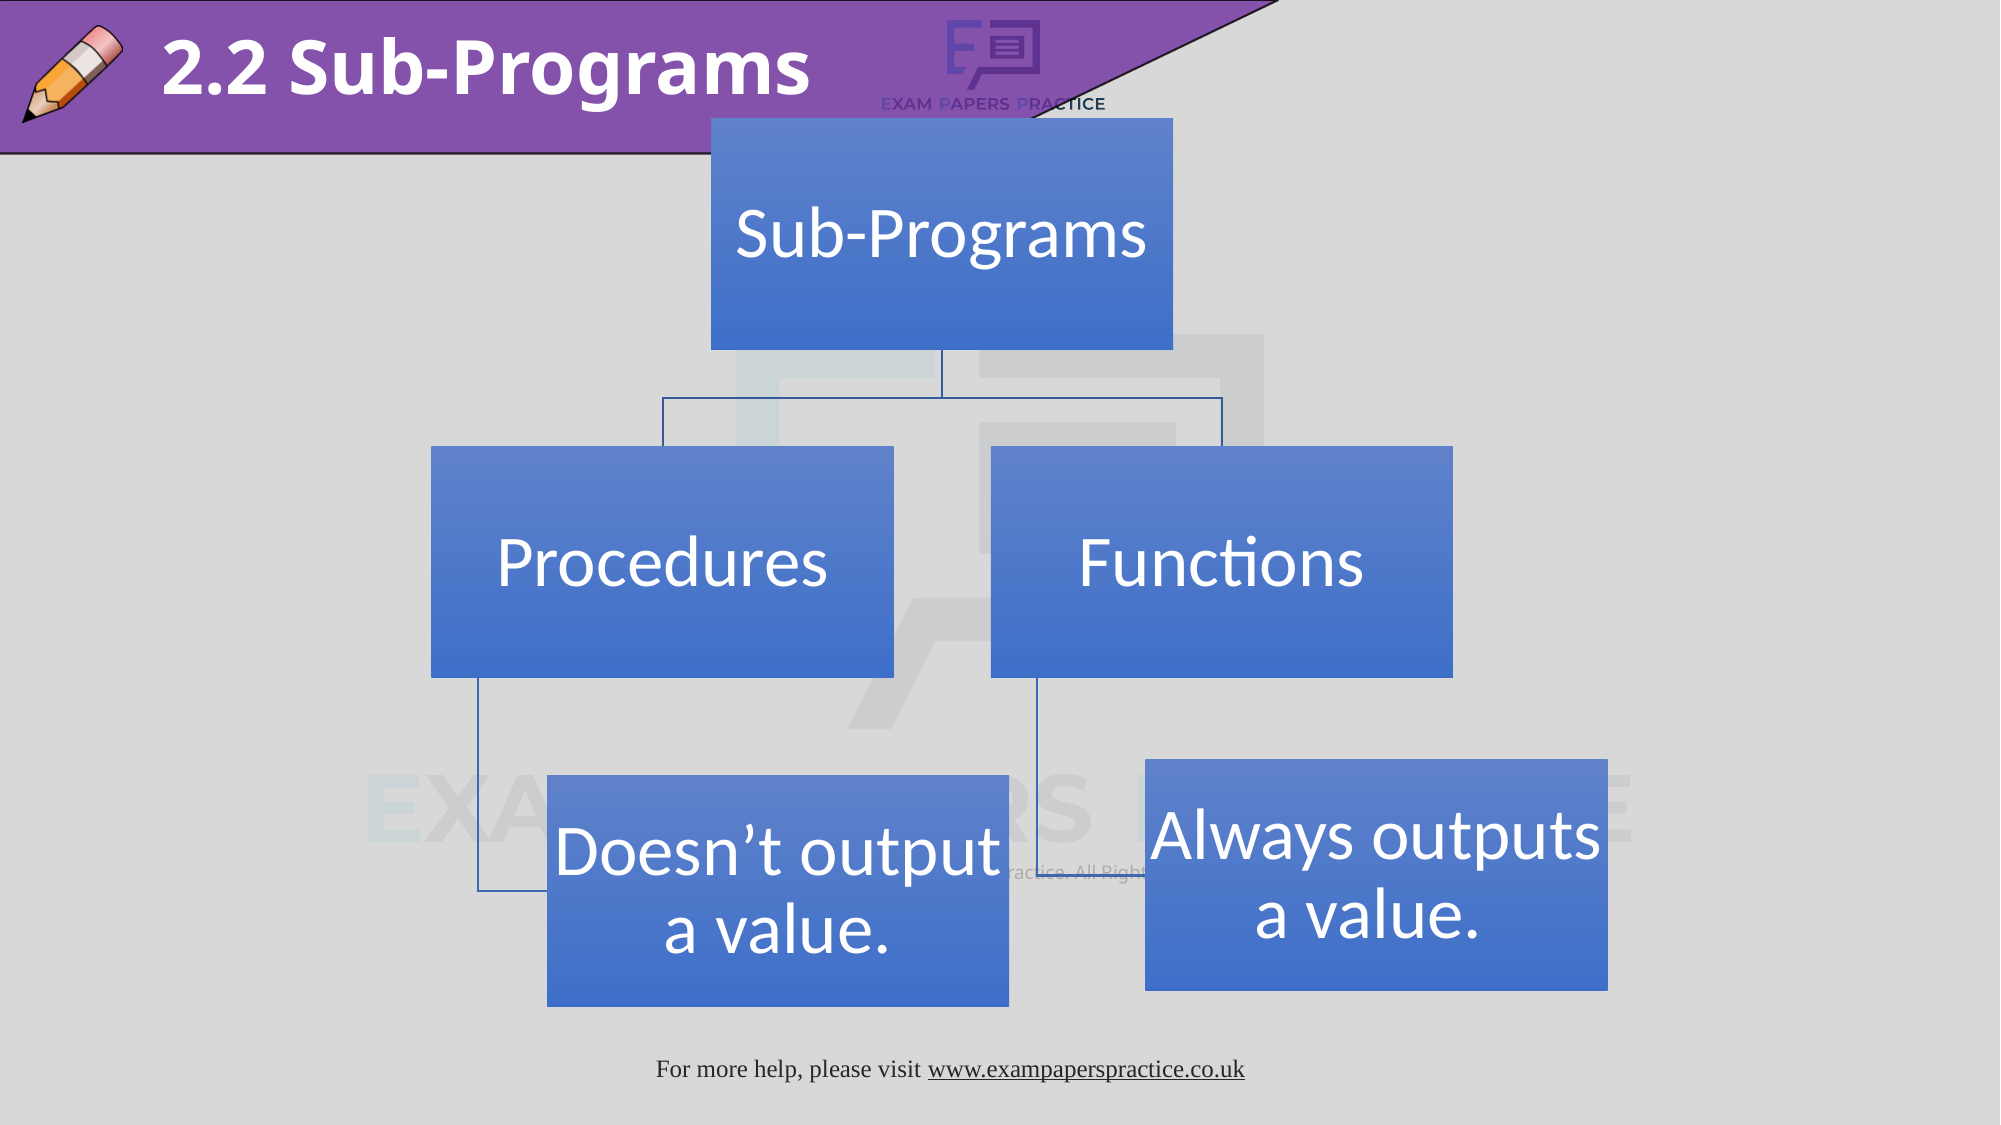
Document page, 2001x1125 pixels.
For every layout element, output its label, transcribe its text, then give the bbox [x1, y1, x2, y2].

list 2.2 Sub-Programs [146, 22, 960, 134]
picture [22, 25, 123, 123]
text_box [333, 117, 1667, 1007]
